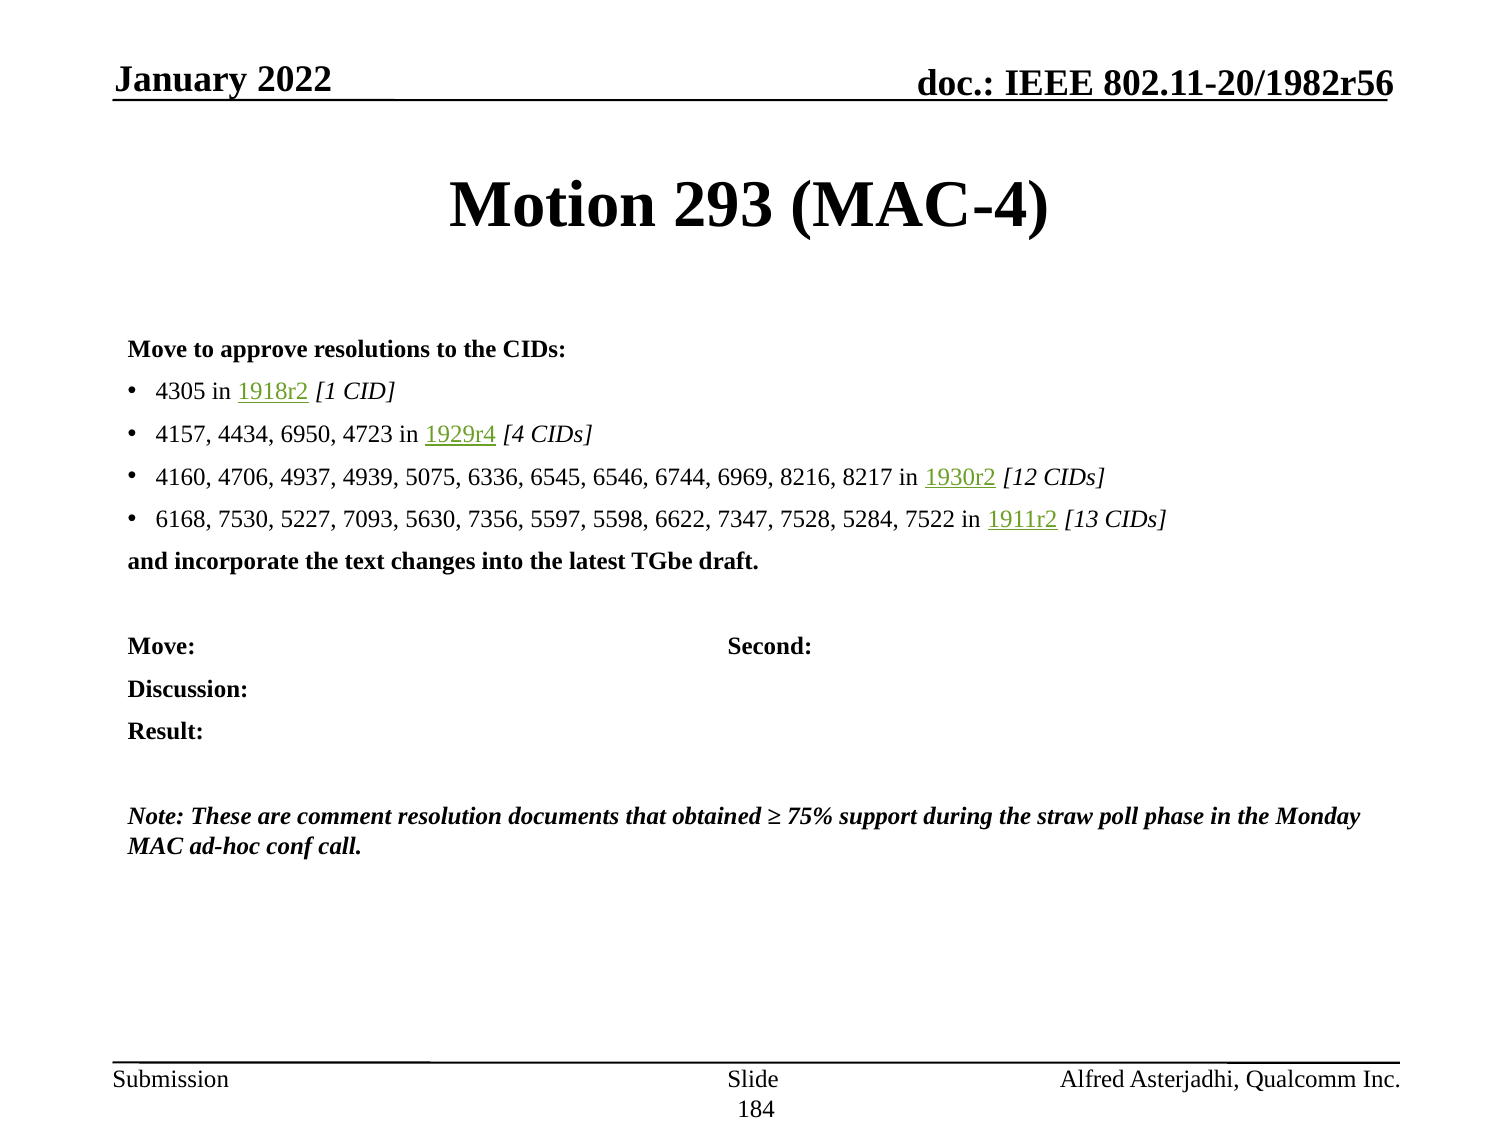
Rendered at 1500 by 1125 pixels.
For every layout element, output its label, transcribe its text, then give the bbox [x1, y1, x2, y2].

list Move to approve resolutions to the CIDs: 4305 in 1918r2 [1 CID] 4157, 4434, 6950, 4723 in 1929r4 [4 CIDs] 4160, 4706, 4937, 4939, 5075, 6336, 6545, 6546, 6744, 6969, 8216, 8217 in 1930r2 [12 CIDs] 6168, 7530, 5227, 7093, 5630, 7356, 5597, 5598, 6622, 7347, 7528, 5284, 7522 in 1911r2 [13 CIDs] and incorporate the text changes into the latest TGbe draft. Move: Second: Discussion: Result: Note: These are comment resolution documents that obtained ≥ 75% support during the straw poll phase in the Monday MAC ad-hoc conf call. [112, 324, 1388, 1063]
title Motion 293 (MAC-4) [112, 112, 1388, 288]
slide_number Slide 184 [712, 1061, 800, 1123]
footer Alfred Asterjadhi, Qualcomm Inc. [878, 1061, 1402, 1093]
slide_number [114, 54, 423, 100]
